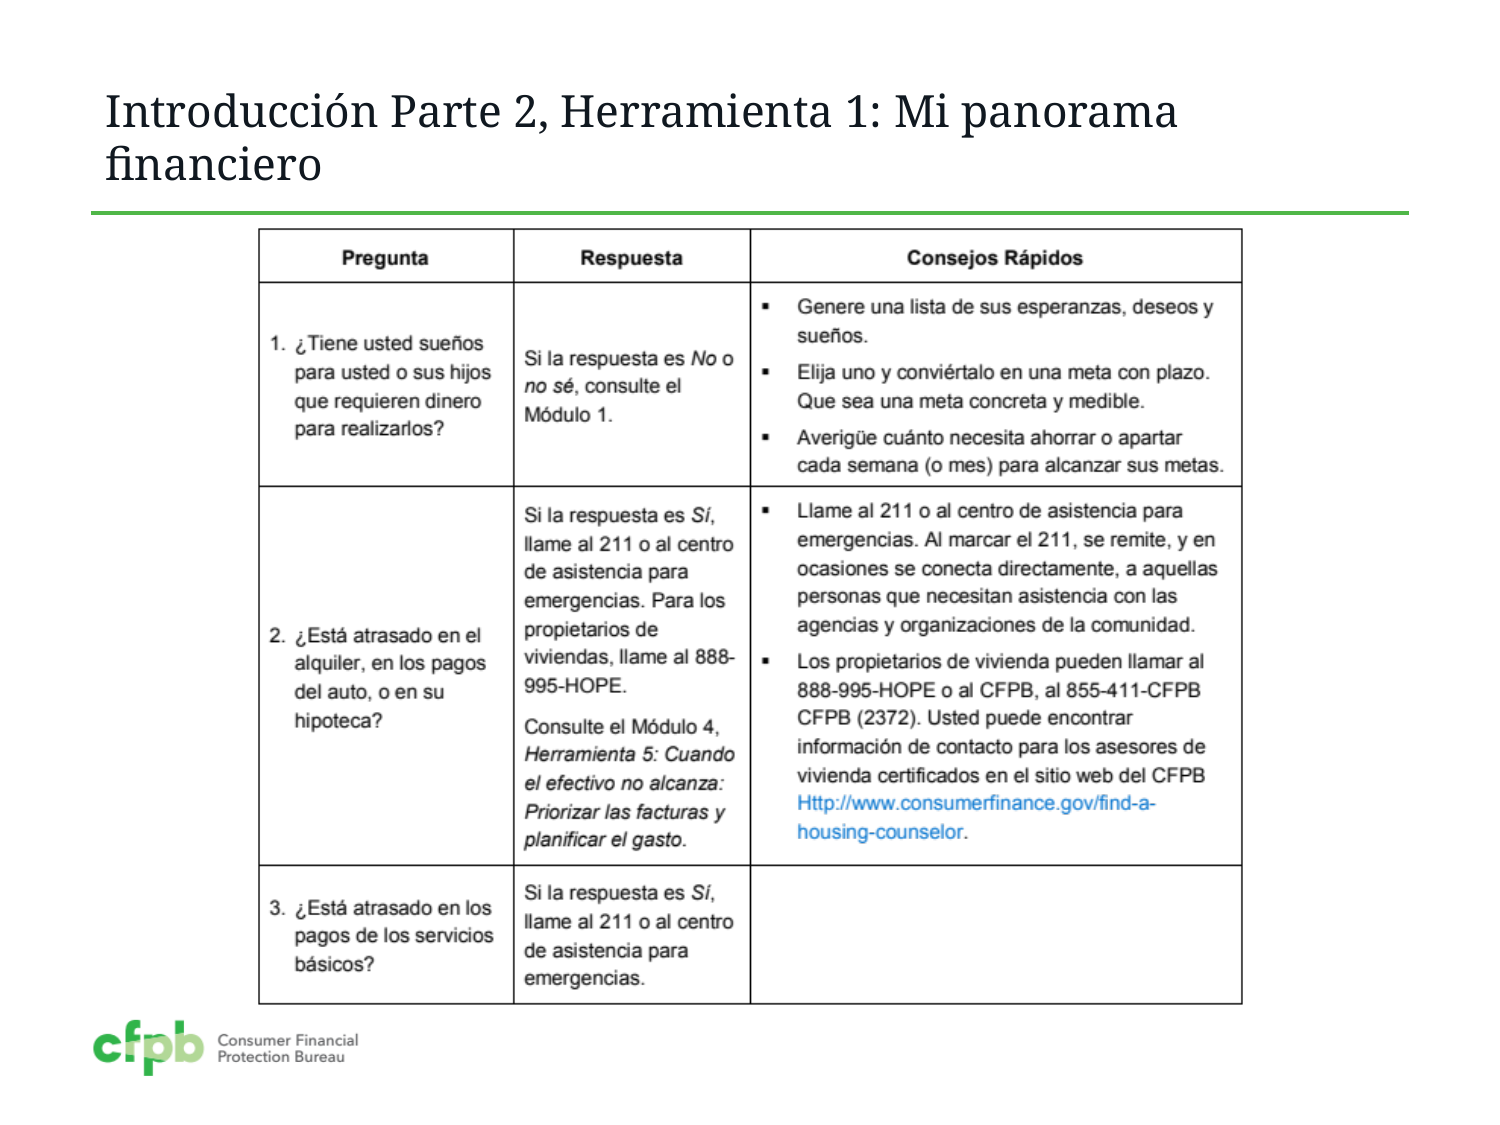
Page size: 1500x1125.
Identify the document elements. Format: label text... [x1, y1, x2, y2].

picture [256, 224, 1244, 1011]
title Introducción Parte 2, Herramienta 1: Mi panorama financiero [90, 75, 1410, 197]
